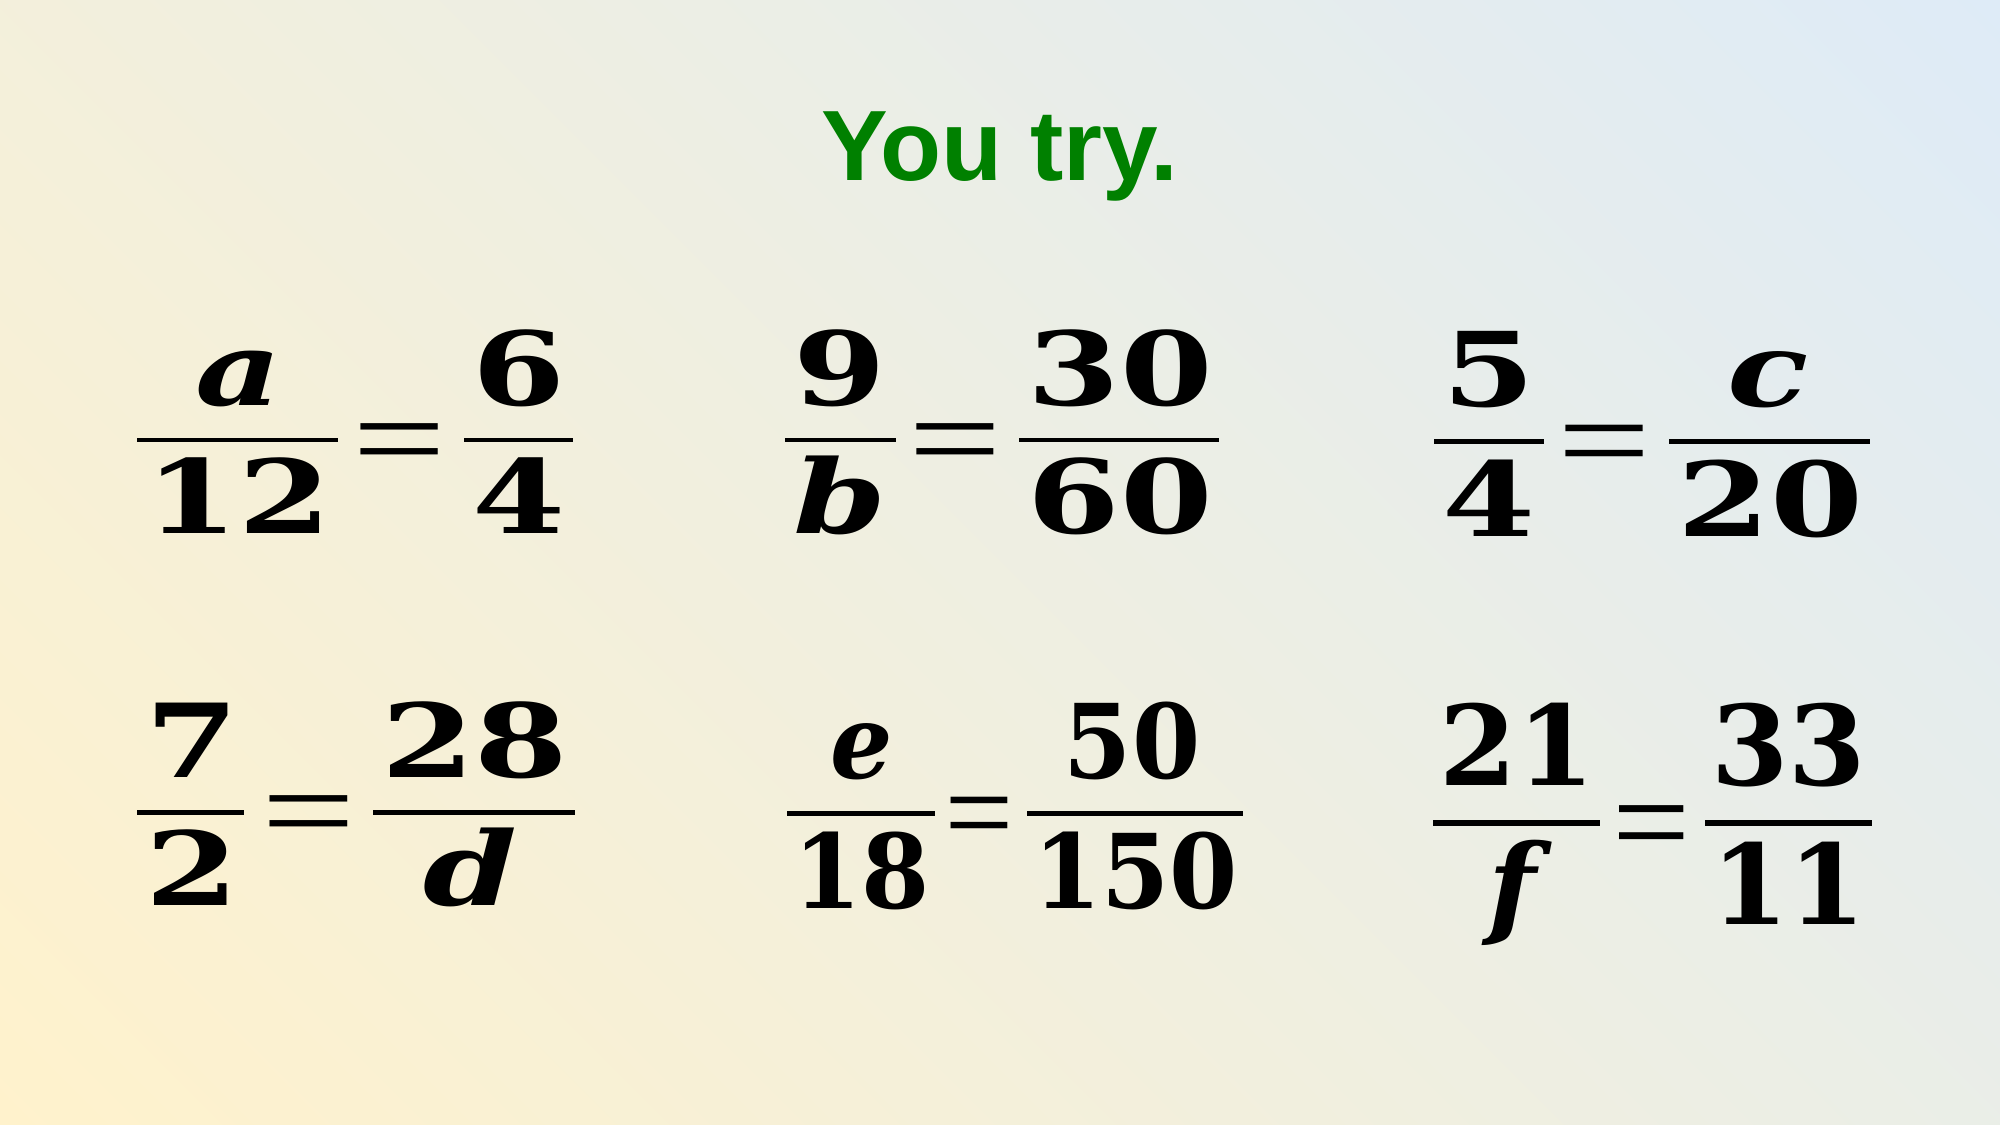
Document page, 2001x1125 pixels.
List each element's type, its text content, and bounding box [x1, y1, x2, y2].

text_box You try. [0, 72, 2000, 208]
